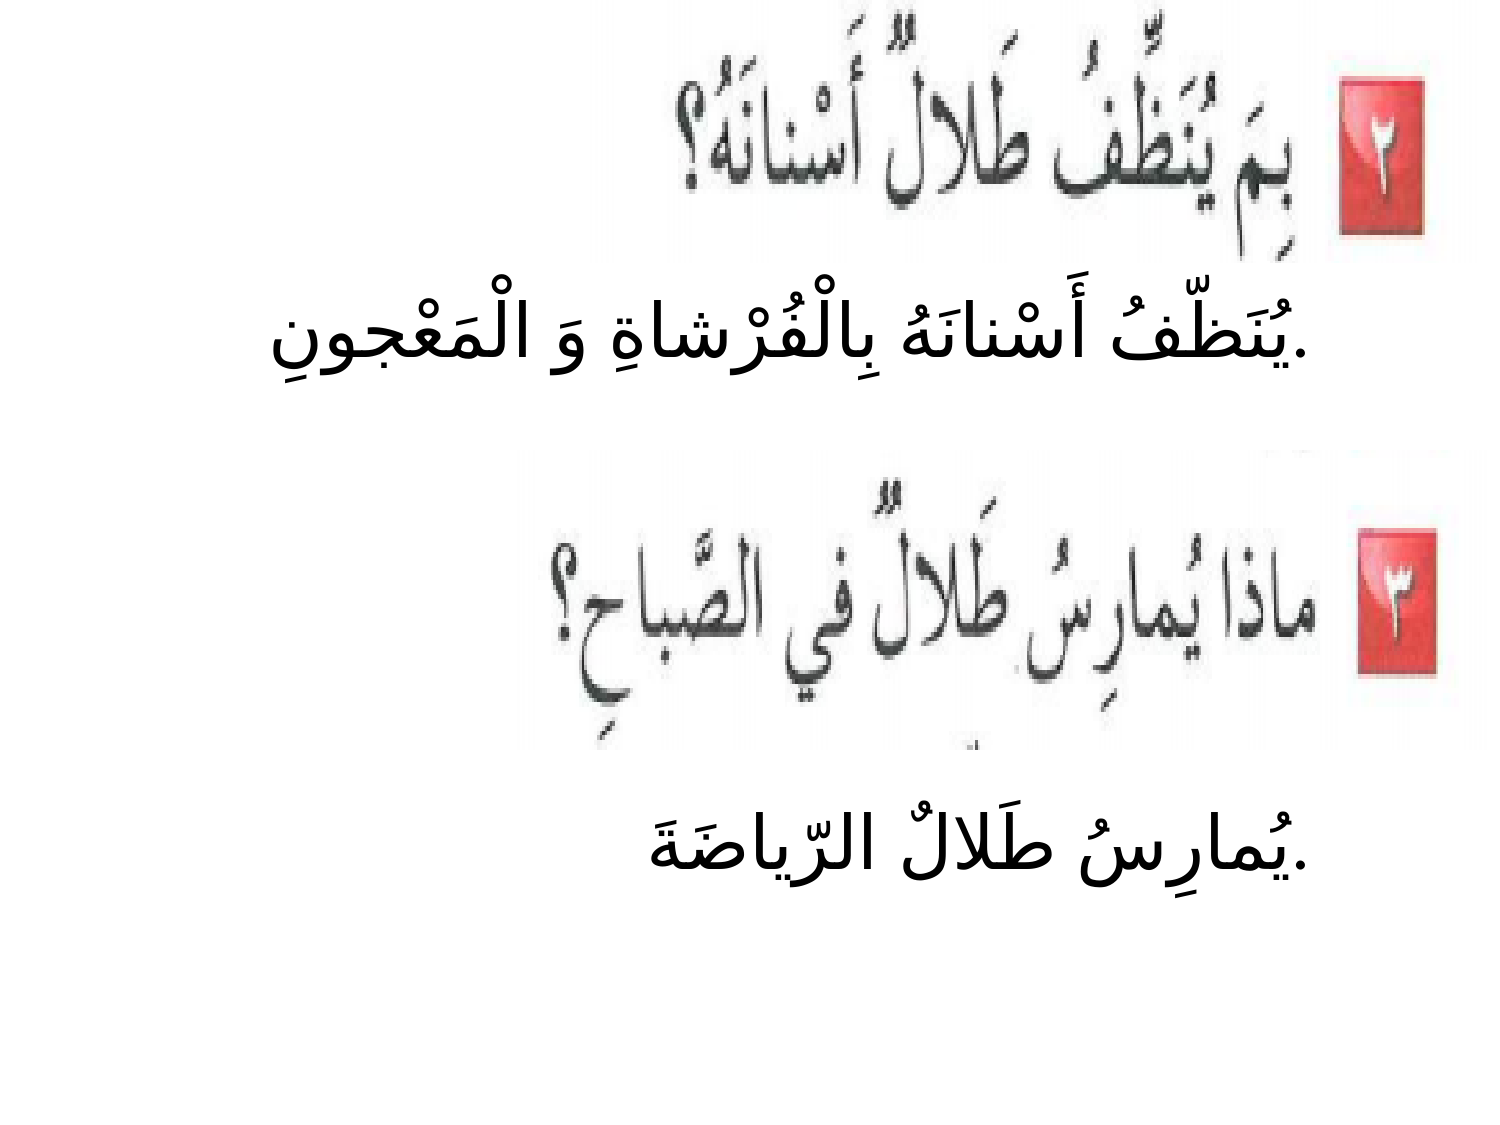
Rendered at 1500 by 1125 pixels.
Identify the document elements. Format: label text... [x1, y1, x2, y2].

text_box يُمارِسُ طَلالٌ الرّياضَةَ. [212, 787, 1325, 893]
text_box يُنَظّفُ أَسْنانَهُ بِالْفُرْشاةِ وَ الْمَعْجونِ. [212, 274, 1325, 380]
picture [474, 449, 1500, 751]
picture [579, 0, 1500, 263]
